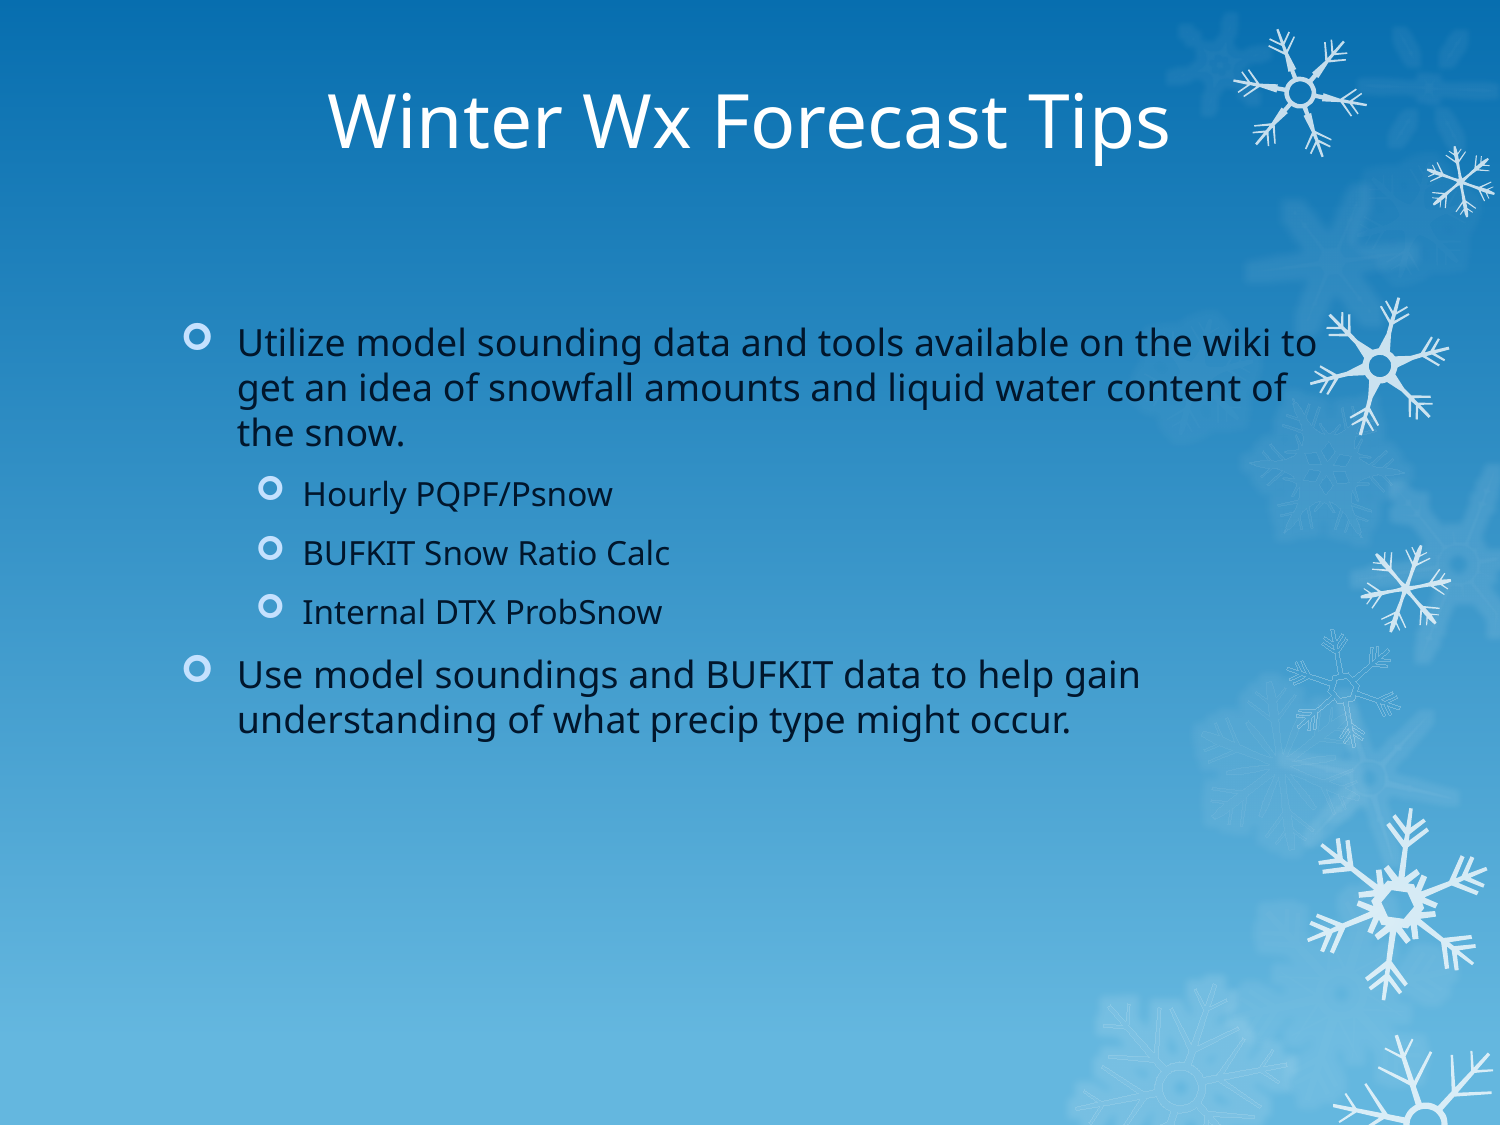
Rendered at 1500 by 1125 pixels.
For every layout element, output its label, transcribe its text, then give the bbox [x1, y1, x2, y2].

title Winter Wx Forecast Tips [165, 37, 1335, 200]
list Utilize model sounding data and tools available on the wiki to get an idea of snowfall amounts and liquid water content of the snow. Hourly PQPF/Psnow BUFKIT Snow Ratio Calc Internal DTX ProbSnow Use model soundings and BUFKIT data to help gain understanding of what precip type might occur. [165, 262, 1335, 863]
